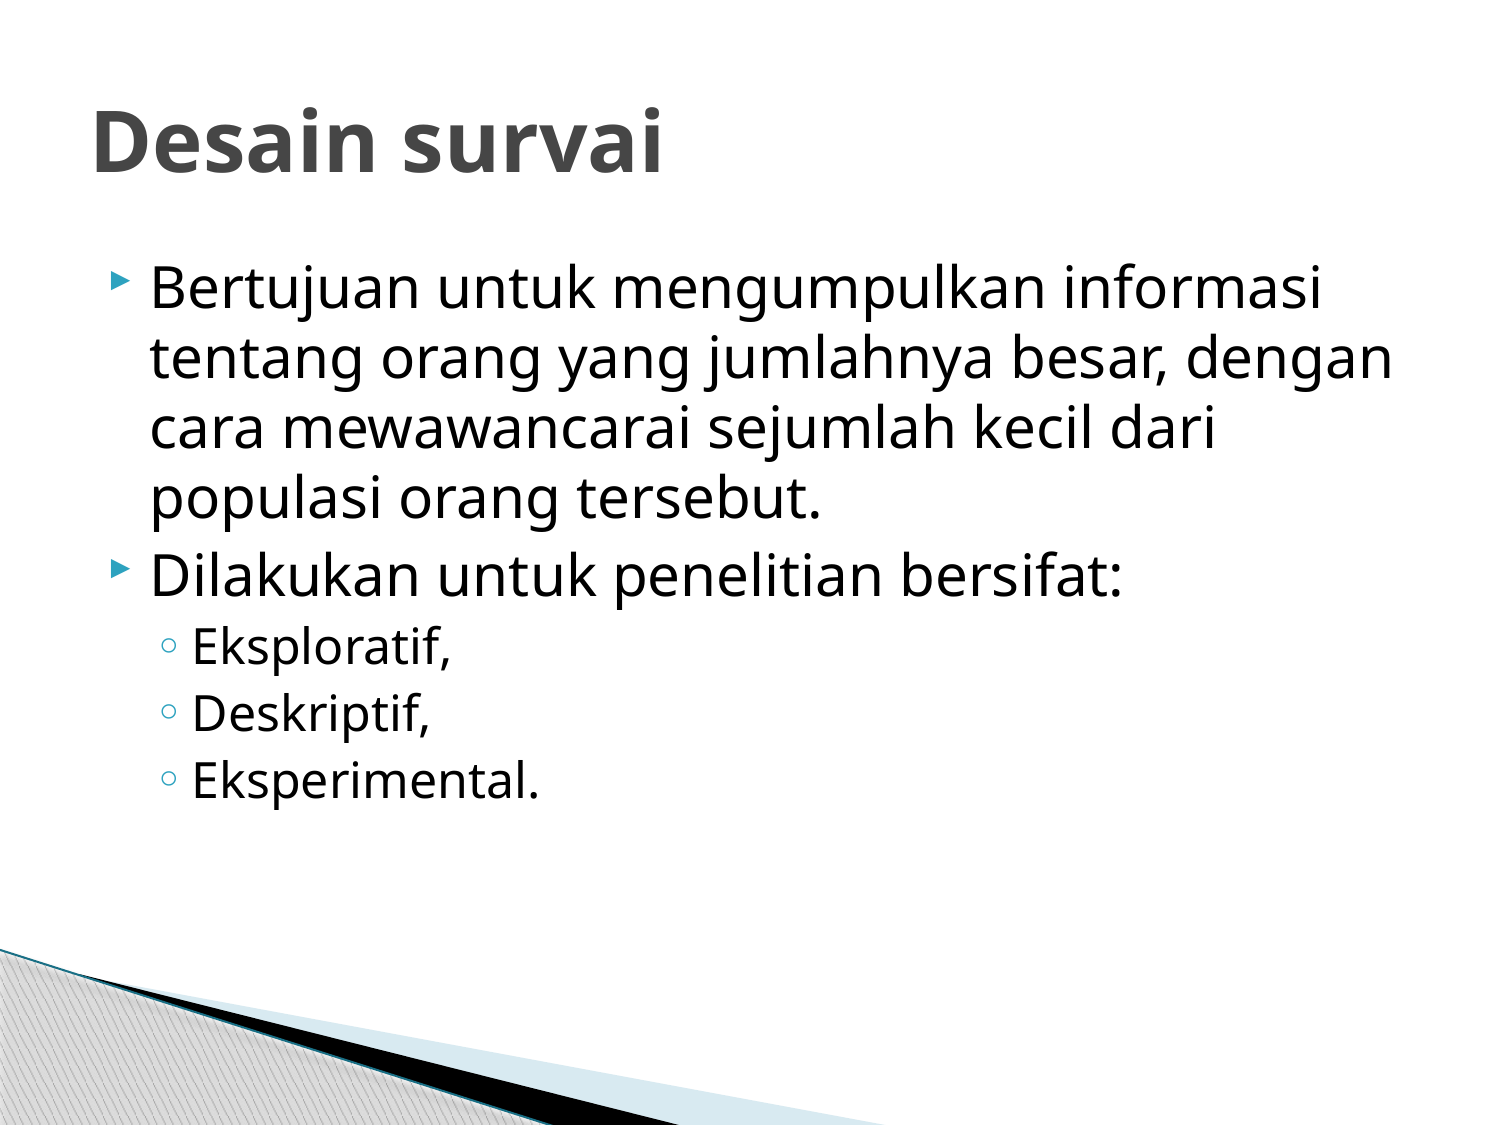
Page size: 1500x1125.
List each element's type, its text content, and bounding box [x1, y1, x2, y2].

title Desain survai [75, 45, 1425, 233]
list Bertujuan untuk mengumpulkan informasi tentang orang yang jumlahnya besar, dengan cara mewawancarai sejumlah kecil dari populasi orang tersebut. Dilakukan untuk penelitian bersifat: Eksploratif, Deskriptif, Eksperimental. [75, 243, 1425, 986]
